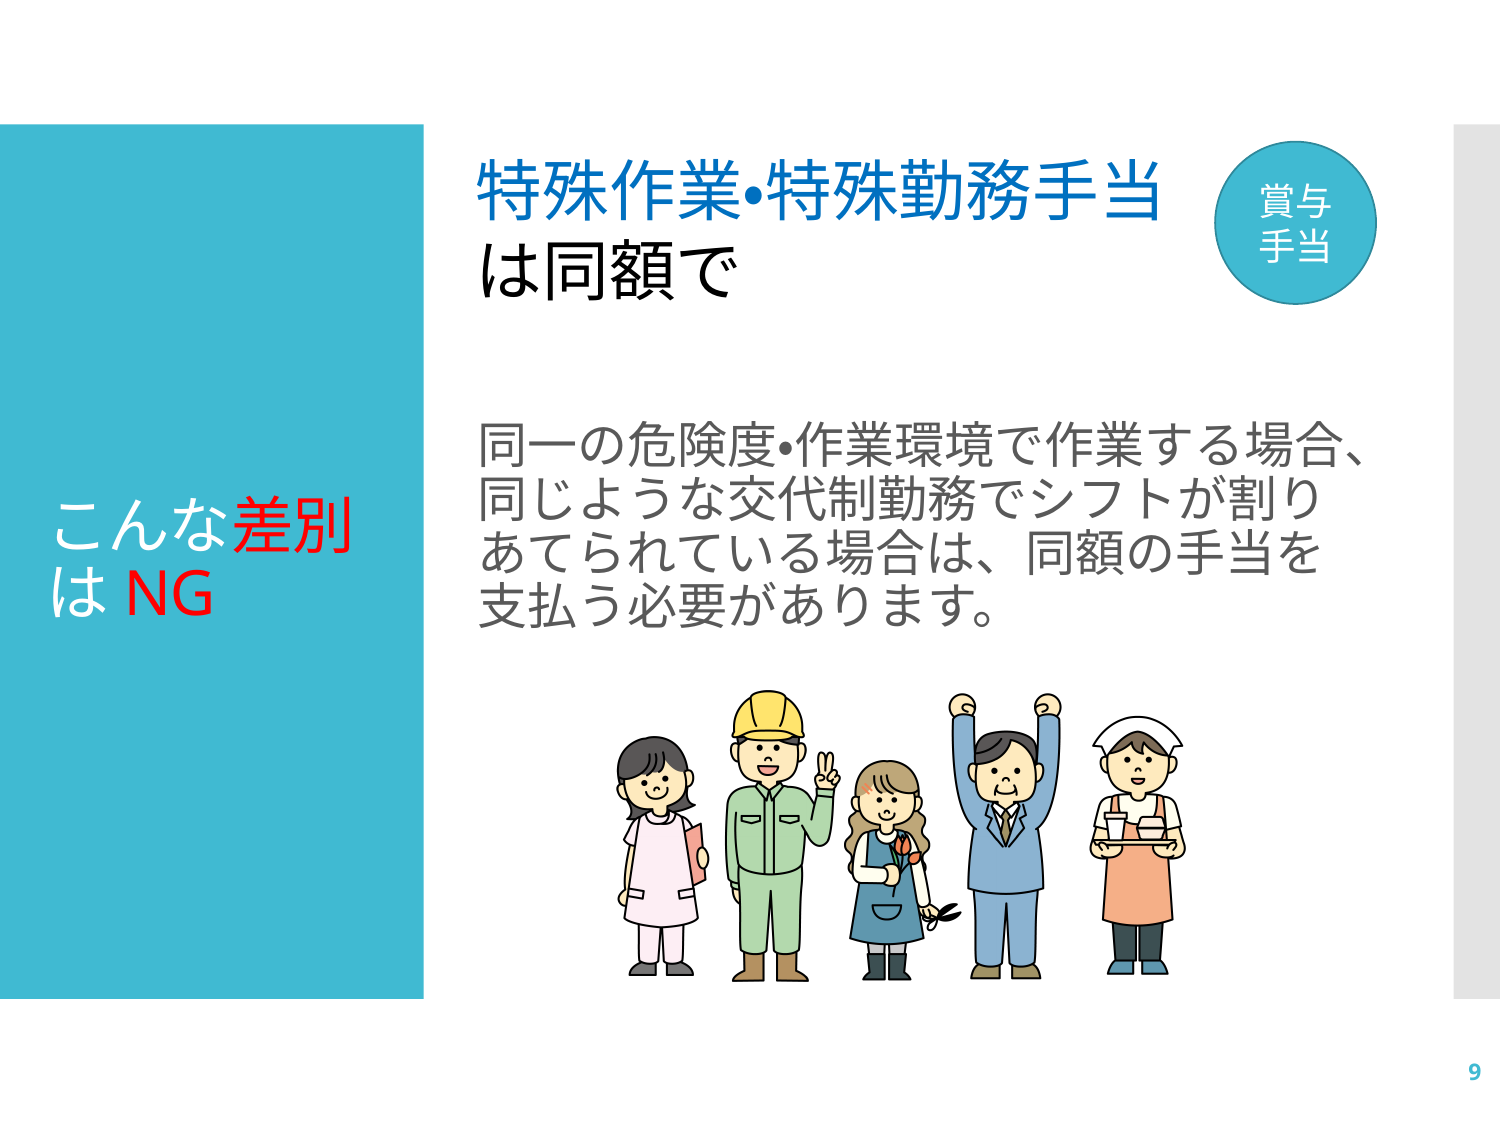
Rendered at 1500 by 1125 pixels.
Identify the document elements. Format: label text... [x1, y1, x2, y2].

picture [616, 689, 1187, 982]
slide_number 9 [1308, 1042, 1497, 1103]
title こんな差別はNG [31, 184, 394, 940]
text_box 賞与 手当 [1228, 140, 1377, 305]
list 同一の危険度・作業環境で作業する場合、同じような交代制勤務でシフトが割りあてられている場合は、同額の手当を支払う必要があります。 [462, 366, 1363, 758]
text_box 特殊作業・特殊勤務手当 は同額で [439, 141, 1228, 317]
